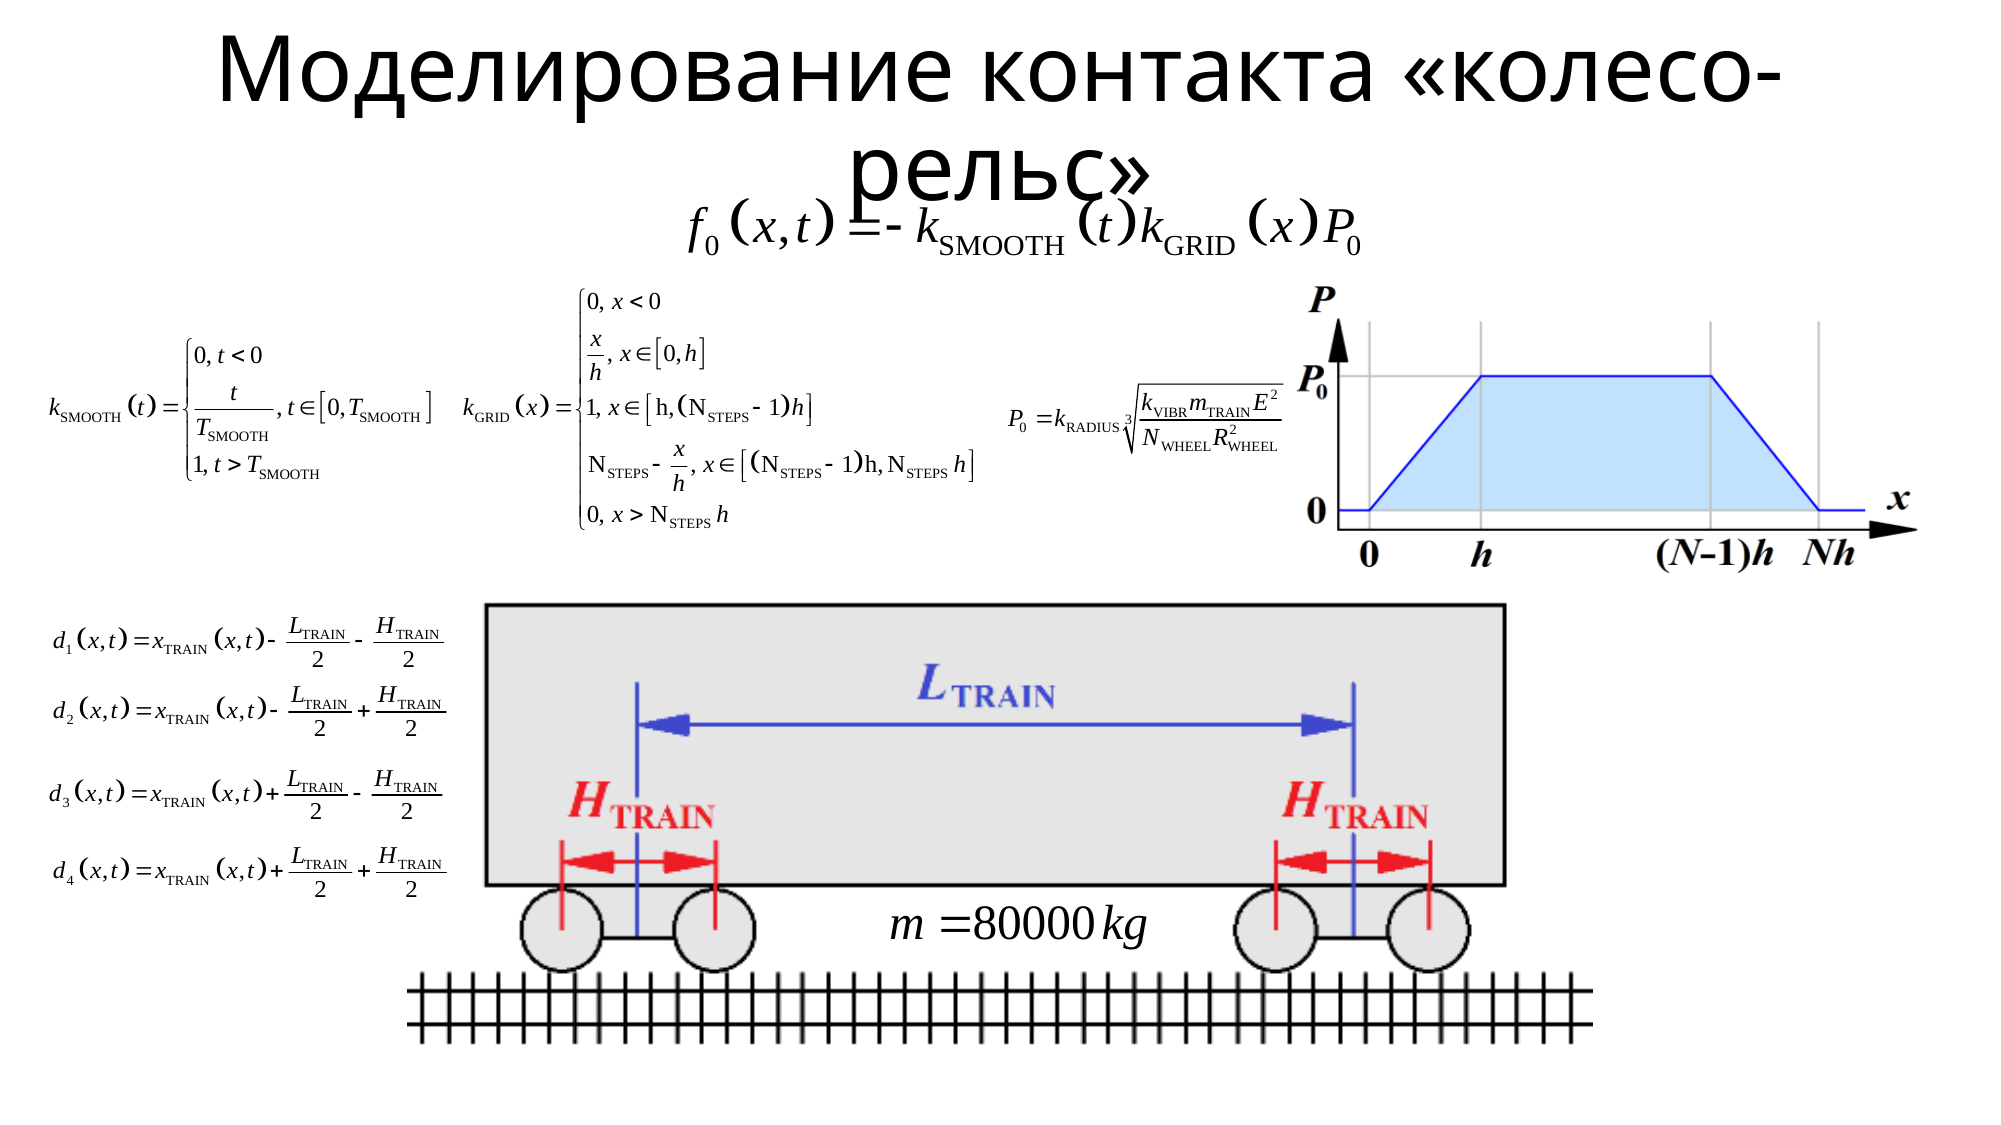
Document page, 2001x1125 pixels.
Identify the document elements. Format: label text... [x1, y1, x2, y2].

picture [1263, 270, 1923, 578]
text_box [670, 188, 1373, 272]
text_box [45, 162, 2000, 237]
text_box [459, 283, 981, 536]
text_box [45, 762, 447, 826]
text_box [49, 610, 449, 673]
picture [407, 586, 1593, 1064]
text_box [0, 0, 2000, 75]
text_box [49, 840, 452, 903]
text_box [1003, 378, 1289, 459]
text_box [45, 333, 437, 486]
text_box [158, 154, 2000, 162]
title Моделирование контакта «колесо-рельс» [137, 75, 1863, 162]
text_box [49, 679, 452, 743]
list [881, 893, 1162, 1025]
